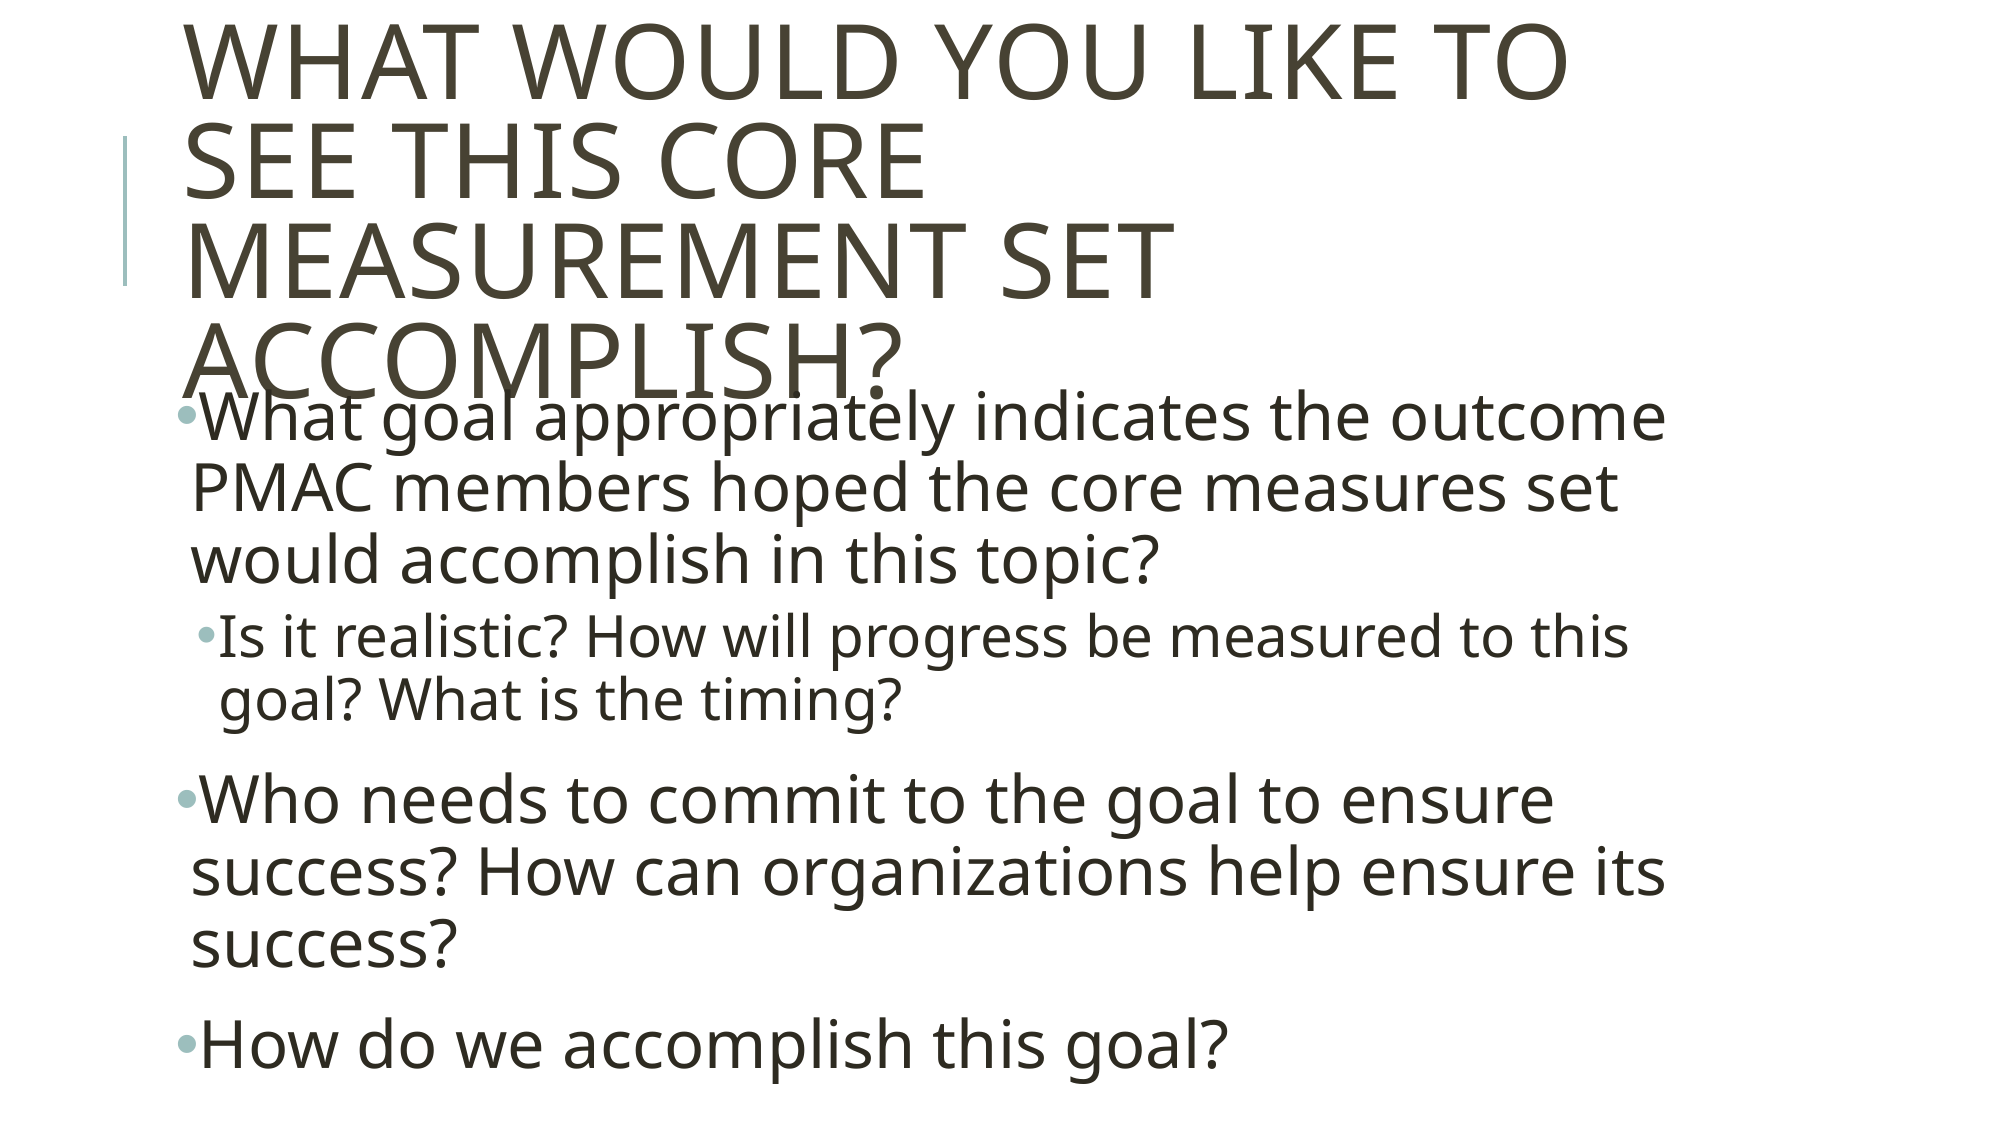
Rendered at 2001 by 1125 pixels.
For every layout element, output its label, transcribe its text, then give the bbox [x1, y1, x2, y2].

list What goal appropriately indicates the outcome PMAC members hoped the core measures set would accomplish in this topic? Is it realistic? How will progress be measured to this goal? What is the timing? Who needs to commit to the goal to ensure success? How can organizations help ensure its success? How do we accomplish this goal? [168, 375, 1763, 1035]
title What would you like to see this core measurement set accomplish? [168, 96, 1763, 342]
